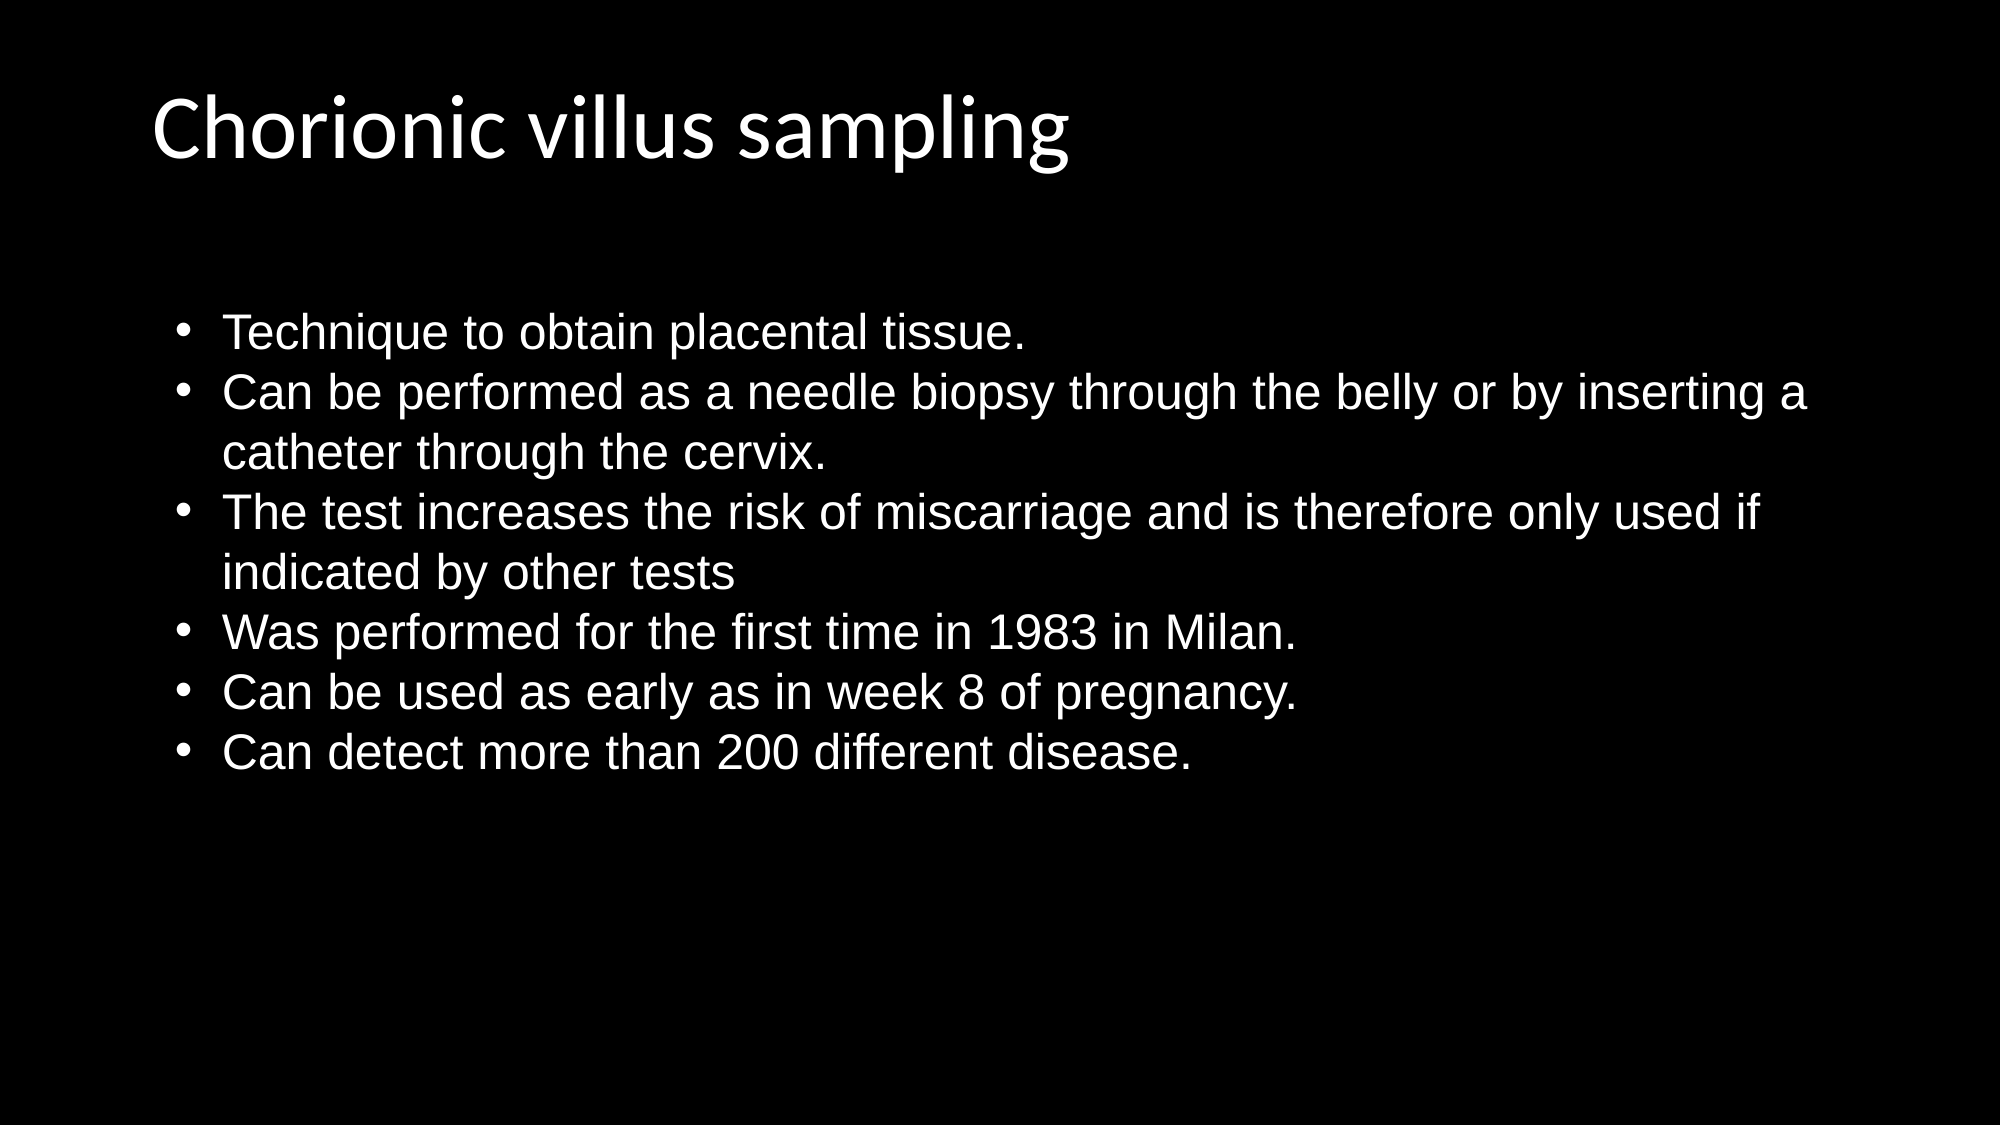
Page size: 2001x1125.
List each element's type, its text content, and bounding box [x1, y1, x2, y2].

list Technique to obtain placental tissue. Can be performed as a needle biopsy through the belly or by inserting a catheter through the cervix. The test increases the risk of miscarriage and is therefore only used if indicated by other tests Was performed for the first time in 1983 in Milan. Can be used as early as in week 8 of pregnancy. Can detect more than 200 different disease. [137, 299, 1863, 1014]
text_box Chorionic villus sampling [137, 59, 1863, 278]
